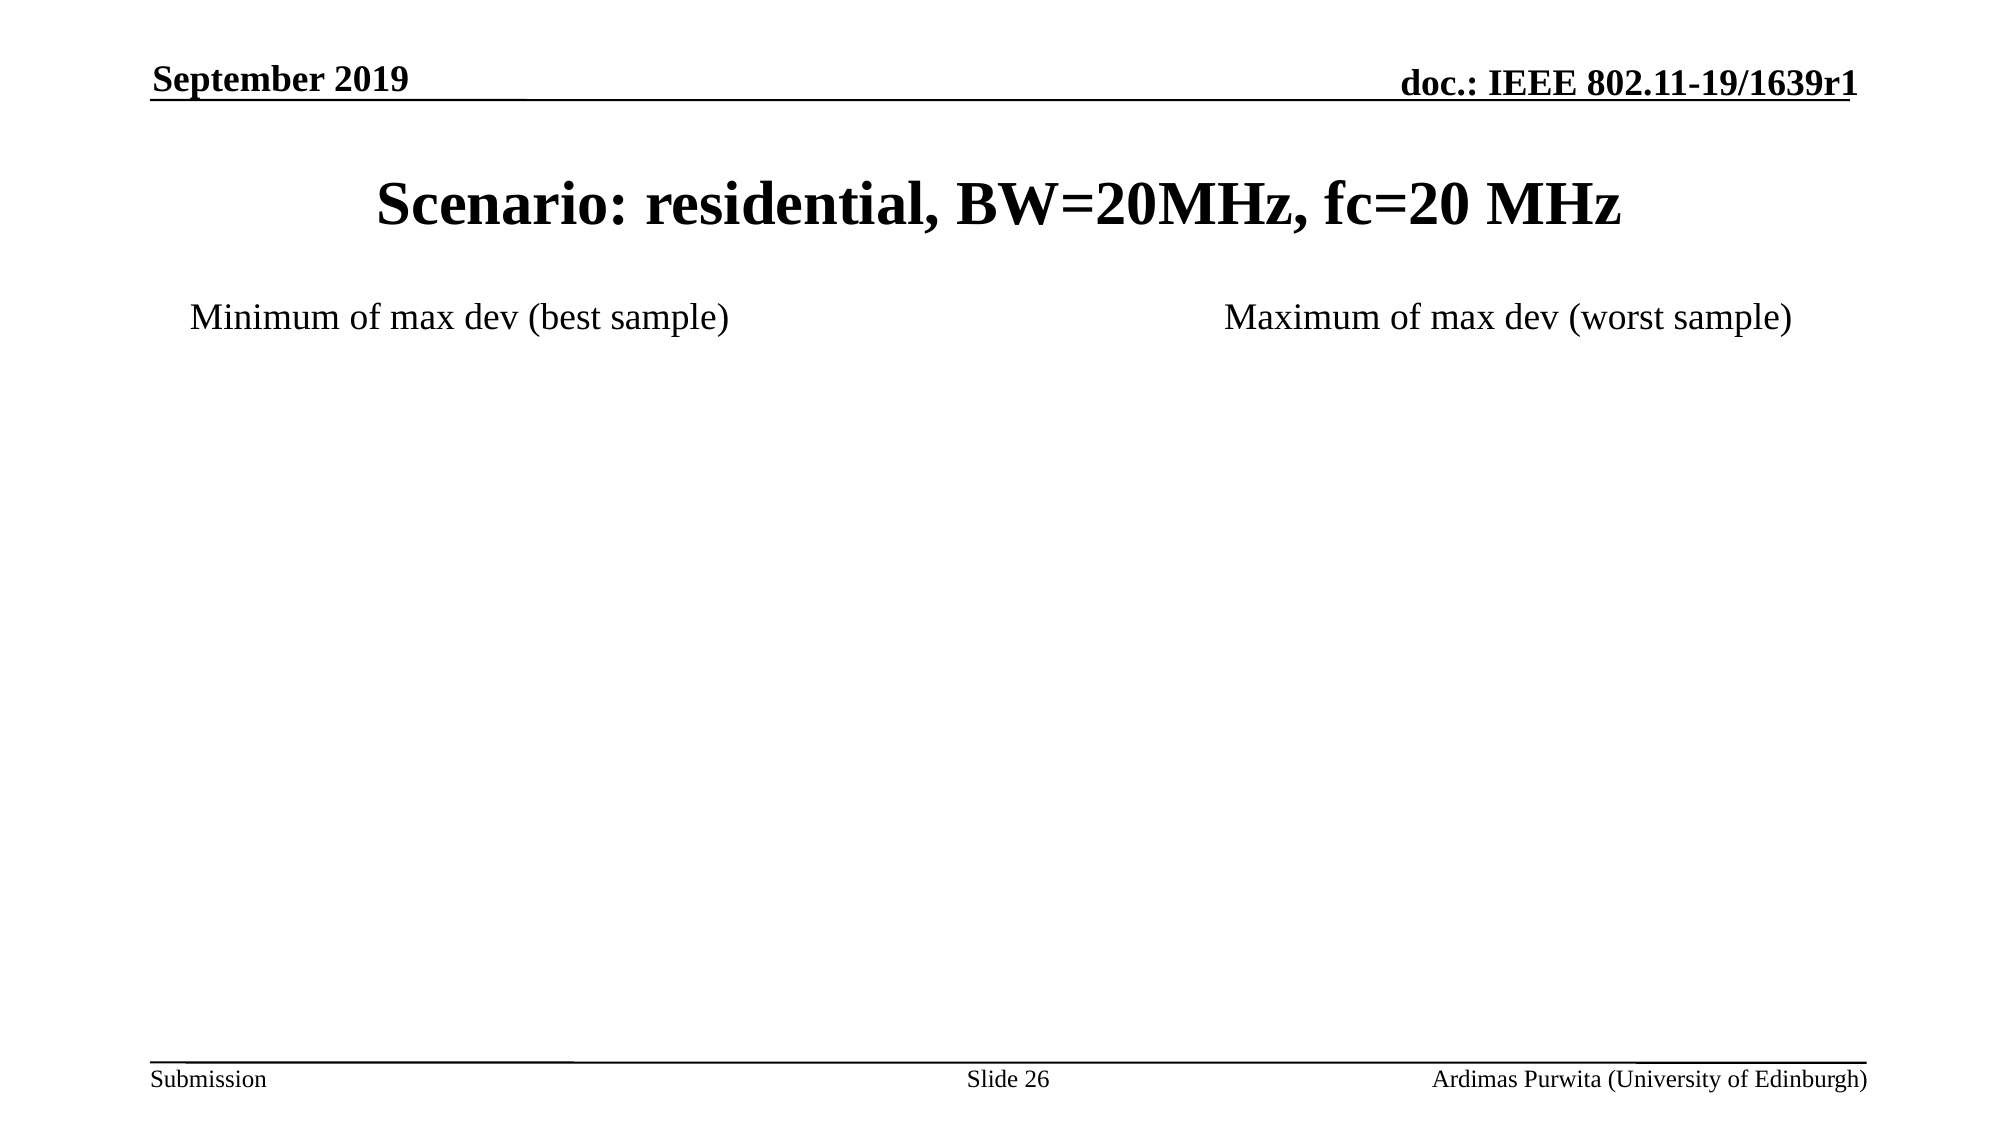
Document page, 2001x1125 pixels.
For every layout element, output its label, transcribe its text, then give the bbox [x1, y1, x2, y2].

text_box Maximum of max dev (worst sample) [1209, 285, 1878, 345]
footer Ardimas Purwita (University of Edinburgh) [1171, 1061, 1869, 1093]
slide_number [152, 54, 563, 100]
title Scenario: residential, BW=20MHz, fc=20 MHz [149, 112, 1850, 288]
slide_number Slide 26 [950, 1061, 1067, 1123]
text_box Minimum of max dev (best sample) [175, 285, 765, 345]
